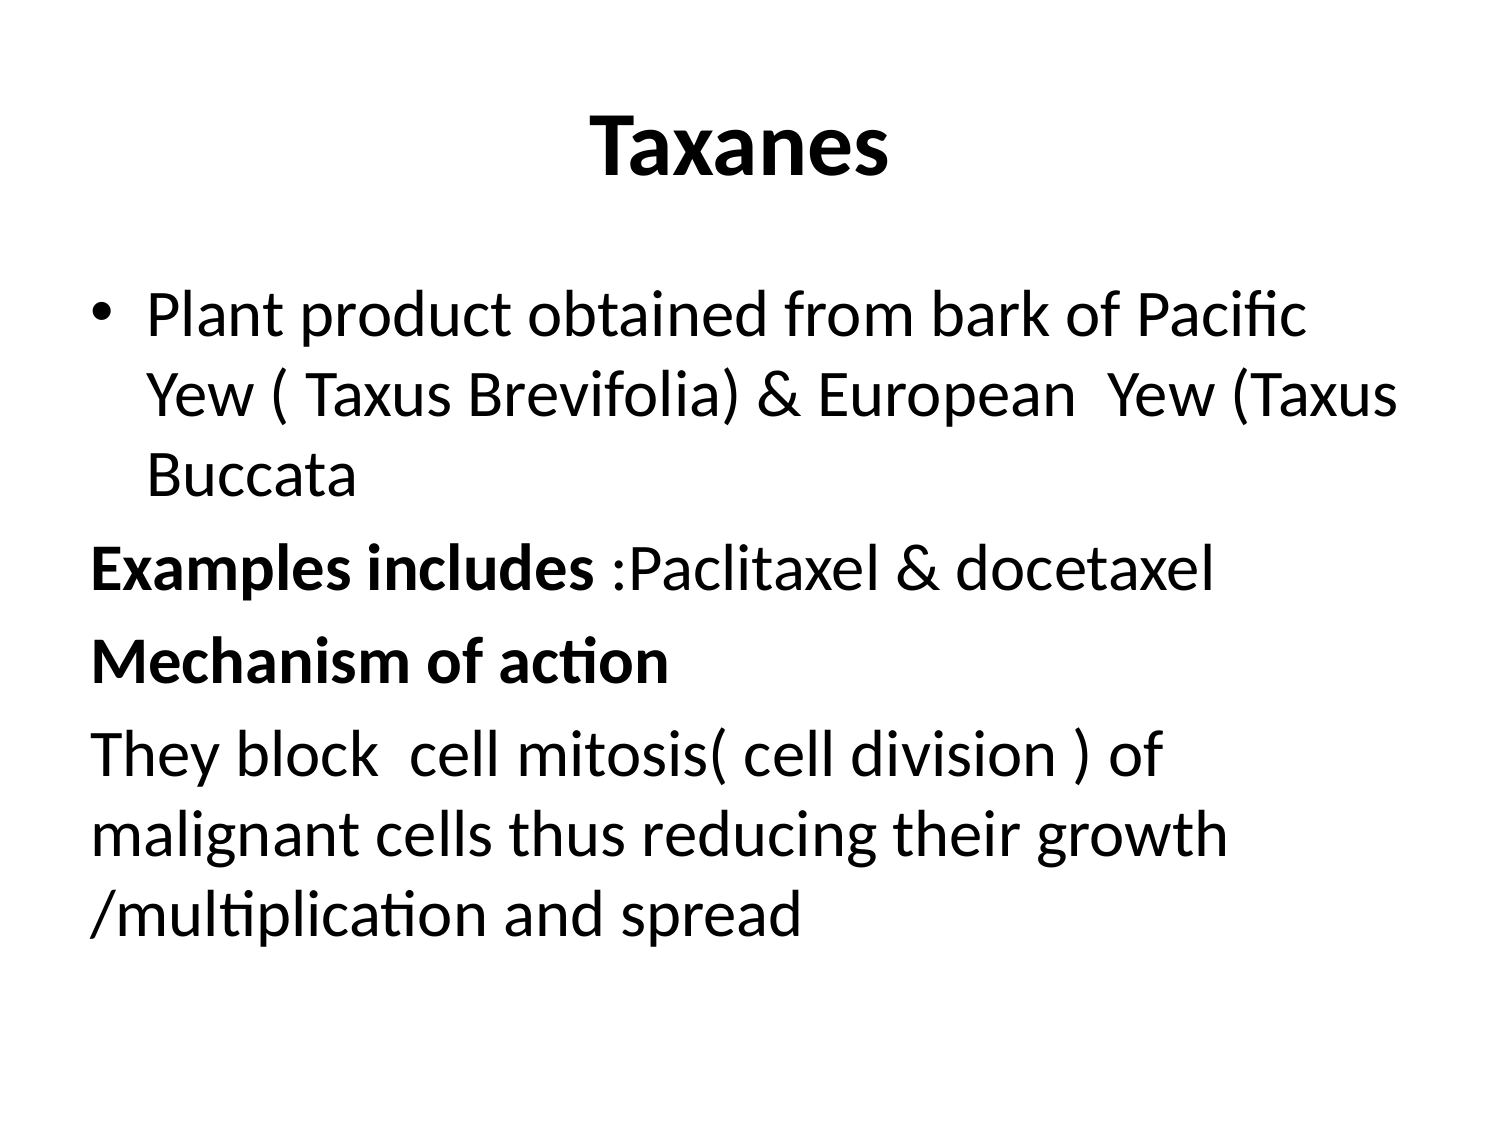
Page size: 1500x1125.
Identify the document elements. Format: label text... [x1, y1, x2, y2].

title Taxanes [75, 45, 1425, 233]
list Plant product obtained from bark of Pacific Yew ( Taxus Brevifolia) & European Yew (Taxus Buccata Examples includes :Paclitaxel & docetaxel Mechanism of action They block cell mitosis( cell division ) of malignant cells thus reducing their growth /multiplication and spread [75, 262, 1425, 1005]
